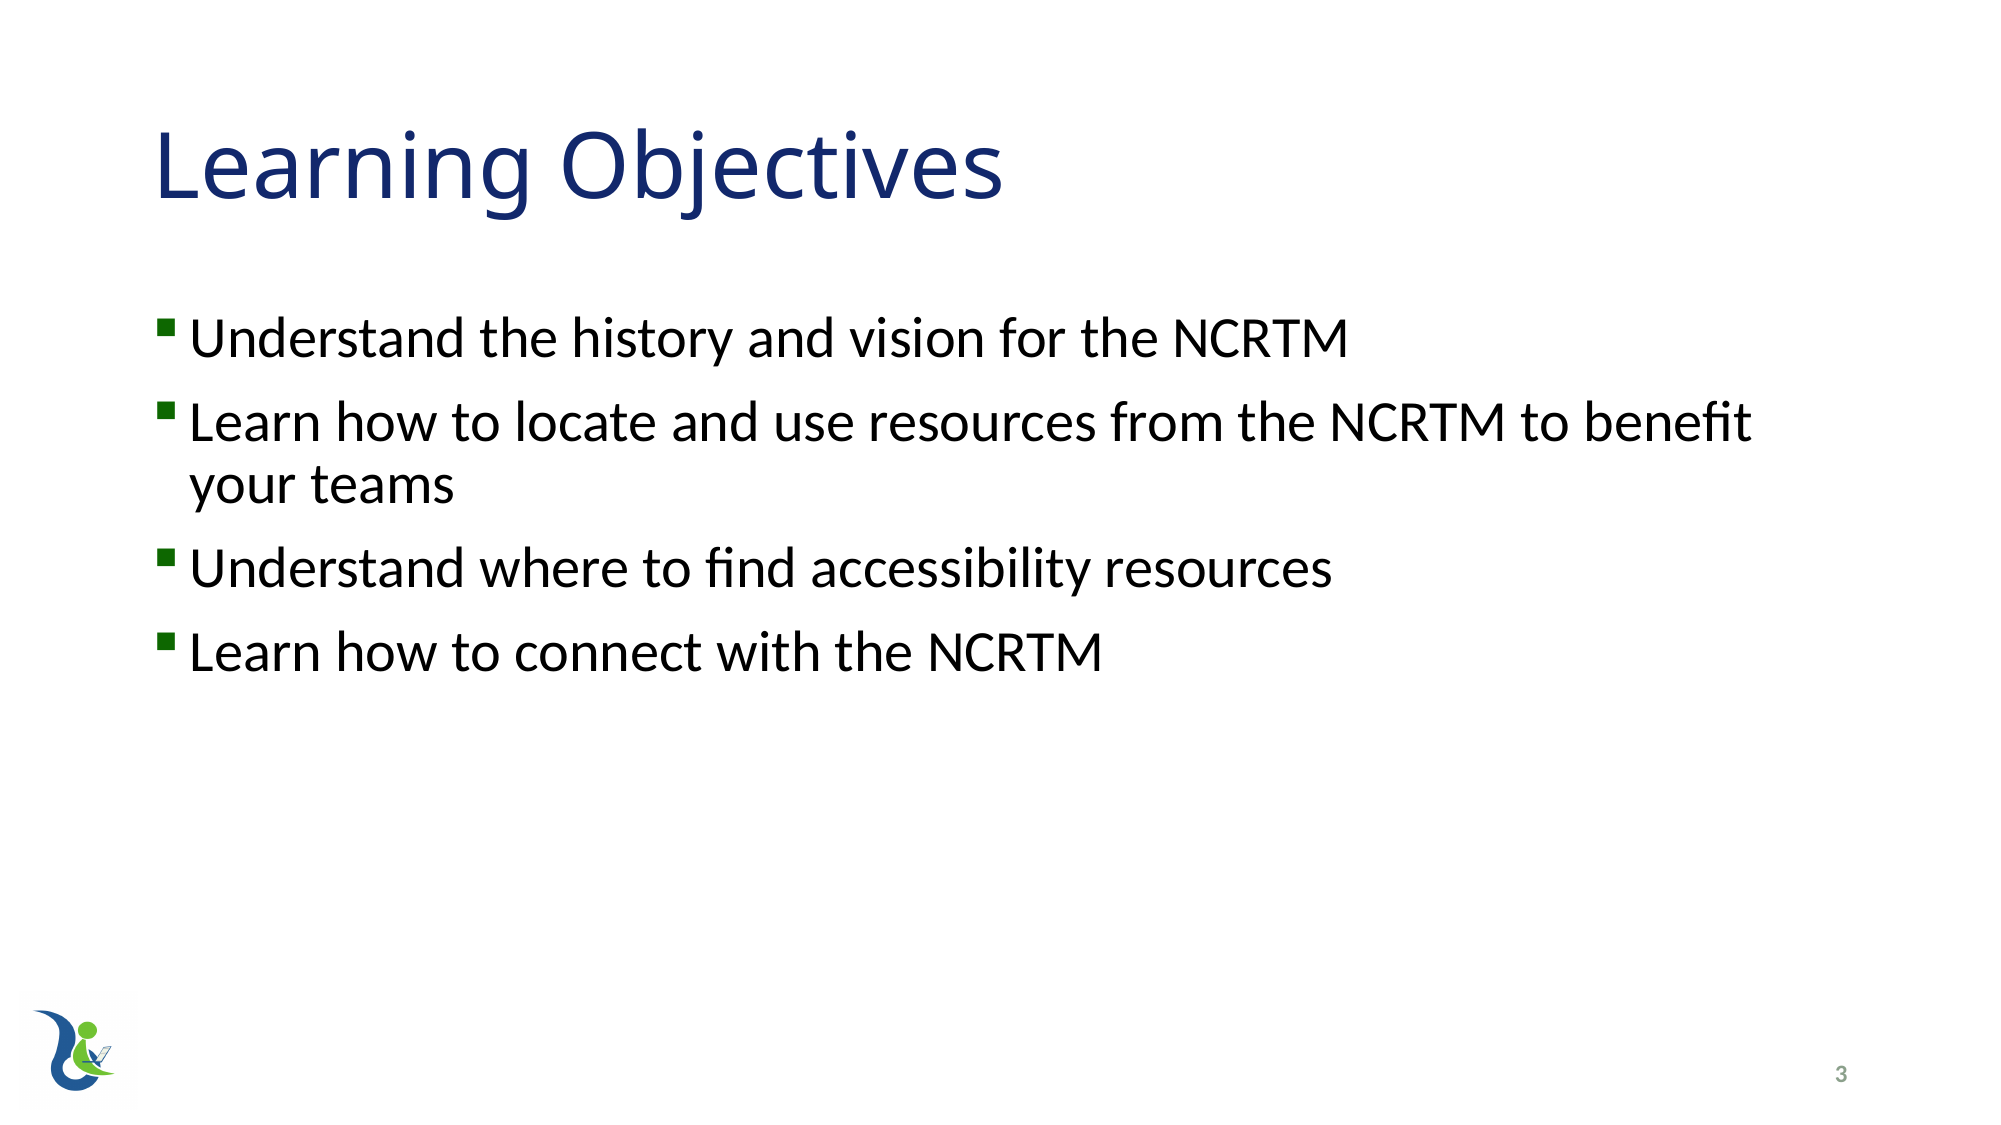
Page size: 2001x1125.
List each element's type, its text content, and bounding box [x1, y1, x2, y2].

list Understand the history and vision for the NCRTM Learn how to locate and use resources from the NCRTM to benefit your teams Understand where to find accessibility resources Learn how to connect with the NCRTM [137, 299, 1863, 1014]
title Learning Objectives [137, 59, 1863, 278]
slide_number 3 [1412, 1042, 1863, 1103]
picture [19, 991, 138, 1110]
